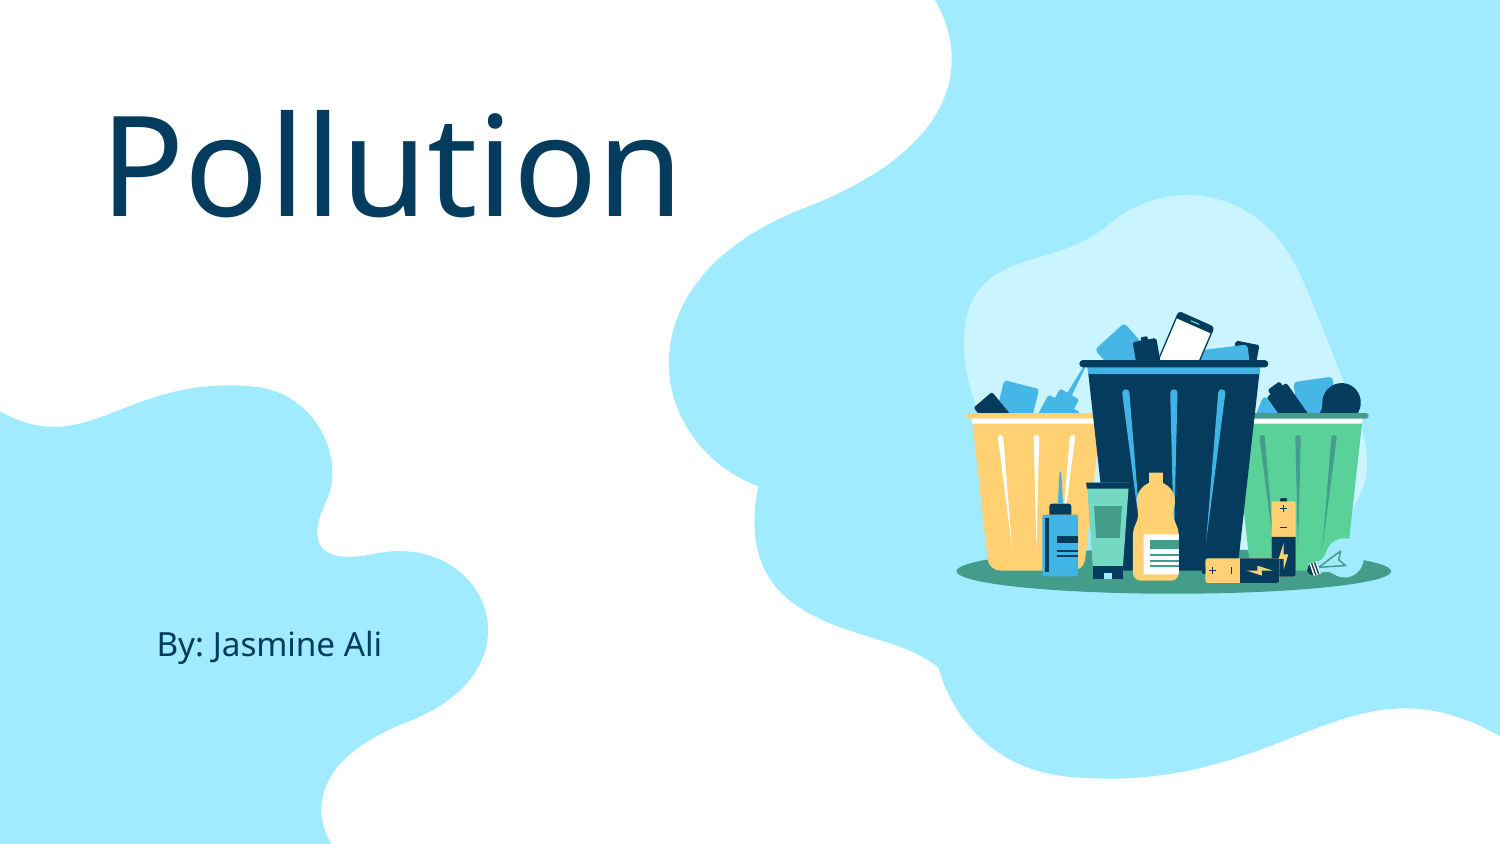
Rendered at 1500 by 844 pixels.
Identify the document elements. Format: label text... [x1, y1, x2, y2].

text_box Pollution [0, 61, 899, 259]
subtitle By: Jasmine Ali [141, 608, 796, 682]
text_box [944, 189, 1412, 594]
